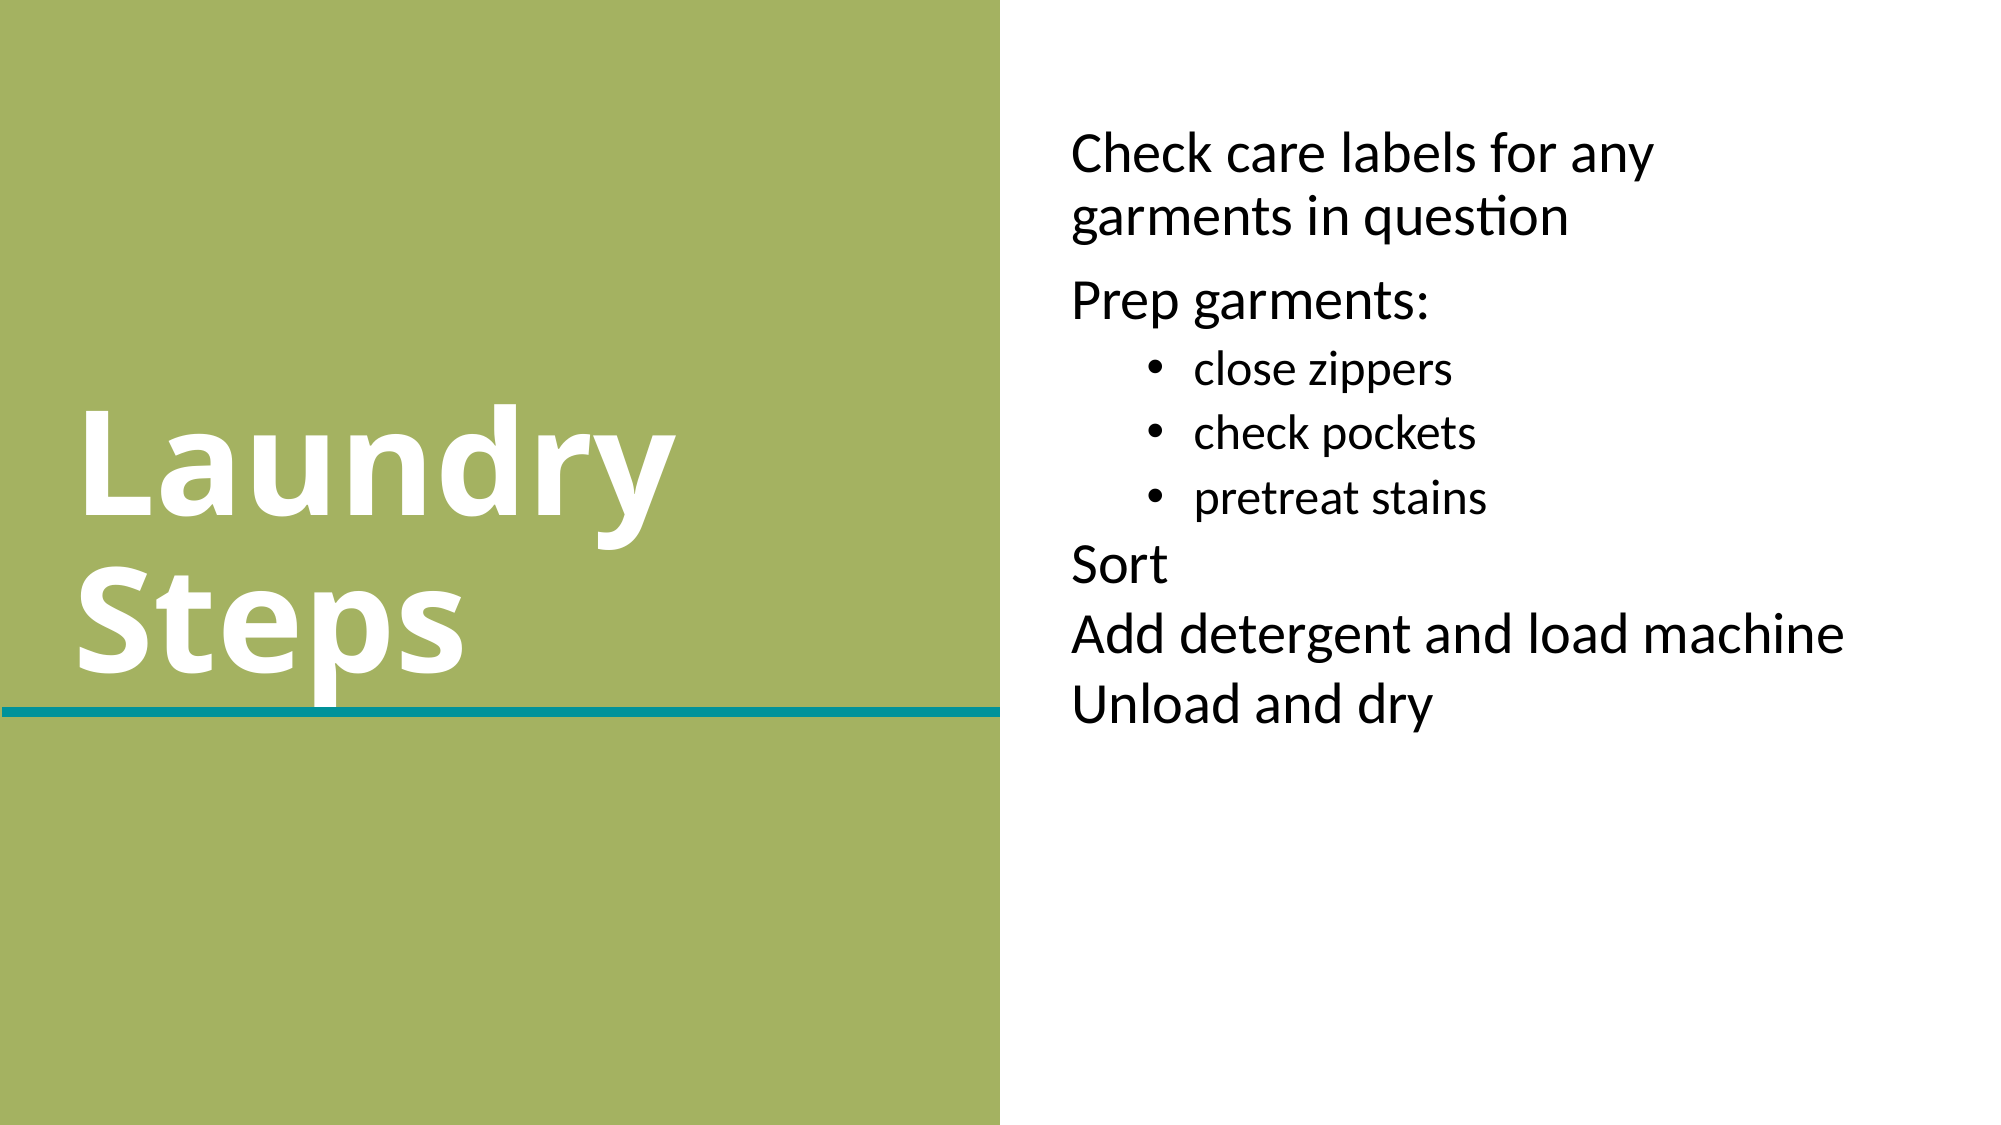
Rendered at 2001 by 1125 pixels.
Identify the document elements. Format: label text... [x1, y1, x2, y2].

text_box [0, 0, 1001, 1125]
title Laundry Steps [58, 103, 1000, 707]
text_box Check care labels for any garments in question Prep garments: close zippers check pockets pretreat stains Sort Add detergent and load machine Unload and dry [1056, 114, 1944, 864]
